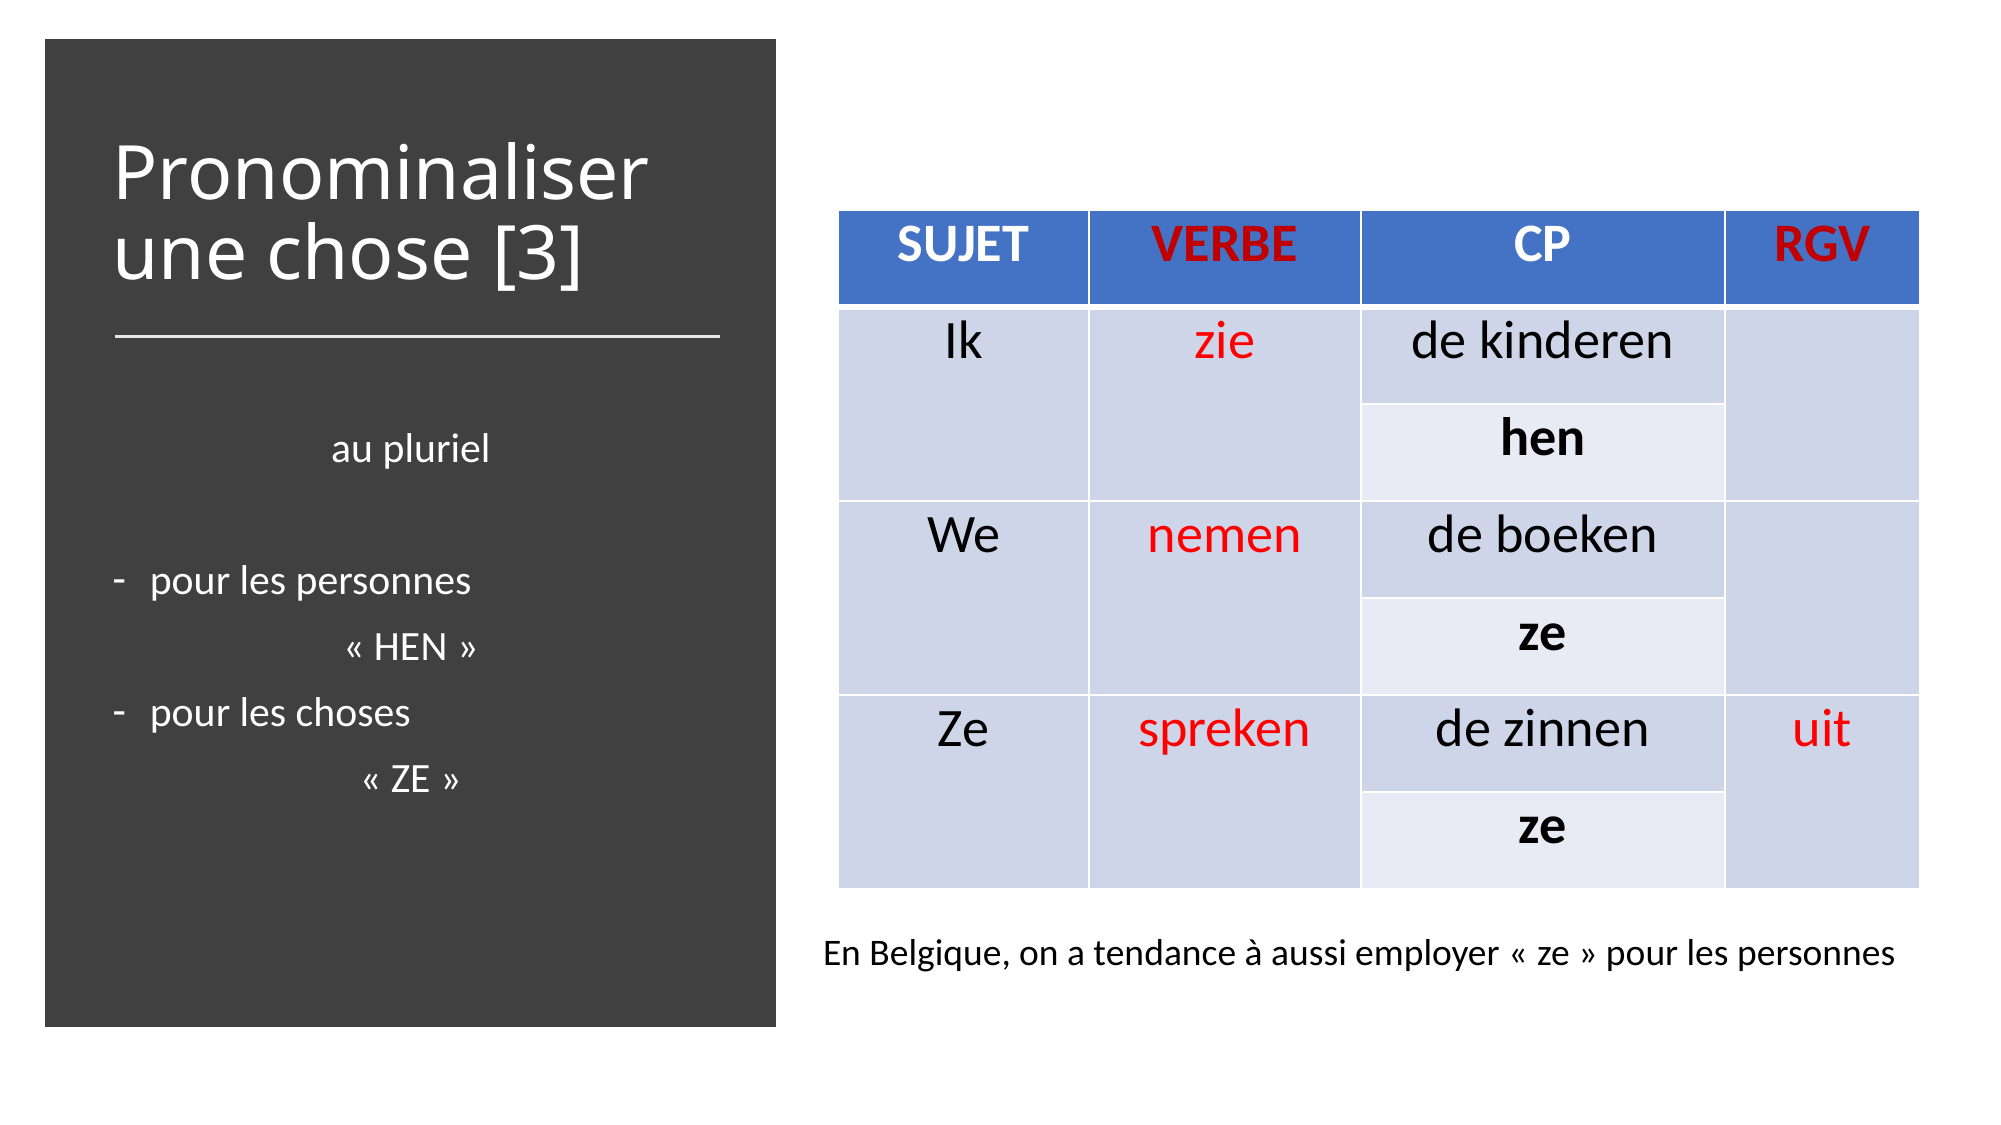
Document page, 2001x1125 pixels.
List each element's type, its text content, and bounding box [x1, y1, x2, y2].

table_cell uit [1726, 696, 1919, 888]
table_cell de kinderen [1362, 310, 1724, 403]
text_box En Belgique, on a tendance à aussi employer « ze » pour les personnes [808, 921, 1921, 981]
table_header VERBE [1090, 211, 1360, 304]
table_header SUJET [839, 211, 1088, 304]
table_cell [1726, 502, 1919, 694]
table_cell zie [1090, 310, 1360, 500]
table_cell Ik [839, 310, 1088, 500]
table_cell Ze [839, 696, 1088, 888]
title Pronominaliser une chose [3] [97, 105, 725, 326]
table_cell nemen [1090, 502, 1360, 694]
list au pluriel pour les personnes « HEN » pour les choses « ZE » [97, 348, 725, 967]
table_cell ze [1362, 599, 1724, 694]
table_cell hen [1362, 405, 1724, 500]
table_cell de zinnen [1362, 696, 1724, 791]
table_cell spreken [1090, 696, 1360, 888]
table_header RGV [1726, 211, 1919, 304]
table_header CP [1362, 211, 1724, 304]
table_cell We [839, 502, 1088, 694]
table_cell de boeken [1362, 502, 1724, 597]
table_cell ze [1362, 793, 1724, 888]
table_cell [1726, 310, 1919, 500]
text_box [54, 49, 767, 1018]
